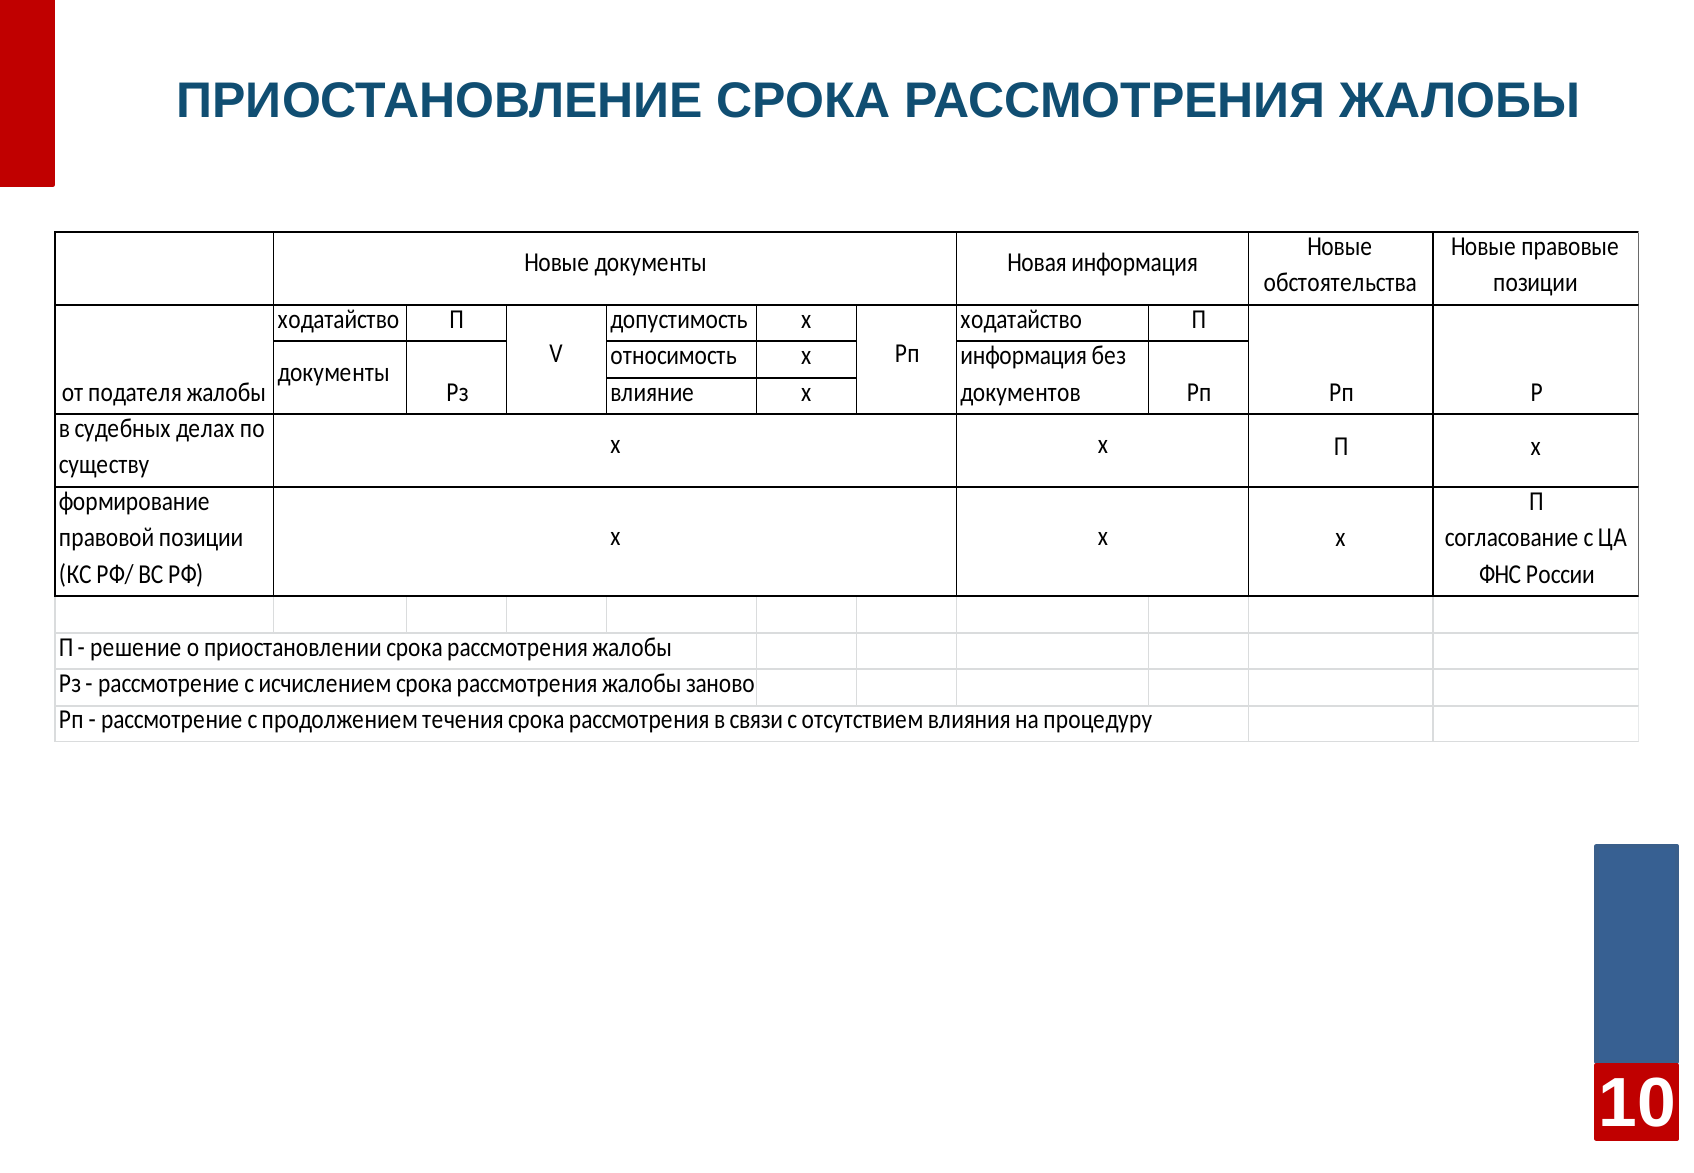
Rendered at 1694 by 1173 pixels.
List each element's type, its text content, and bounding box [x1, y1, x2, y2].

picture [53, 230, 1641, 744]
slide_number 10 [1593, 1067, 1681, 1130]
title ПРИОСТАНОВЛЕНИЕ СРОКА РАССМОТРЕНИЯ ЖАЛОБЫ [105, 18, 1652, 176]
